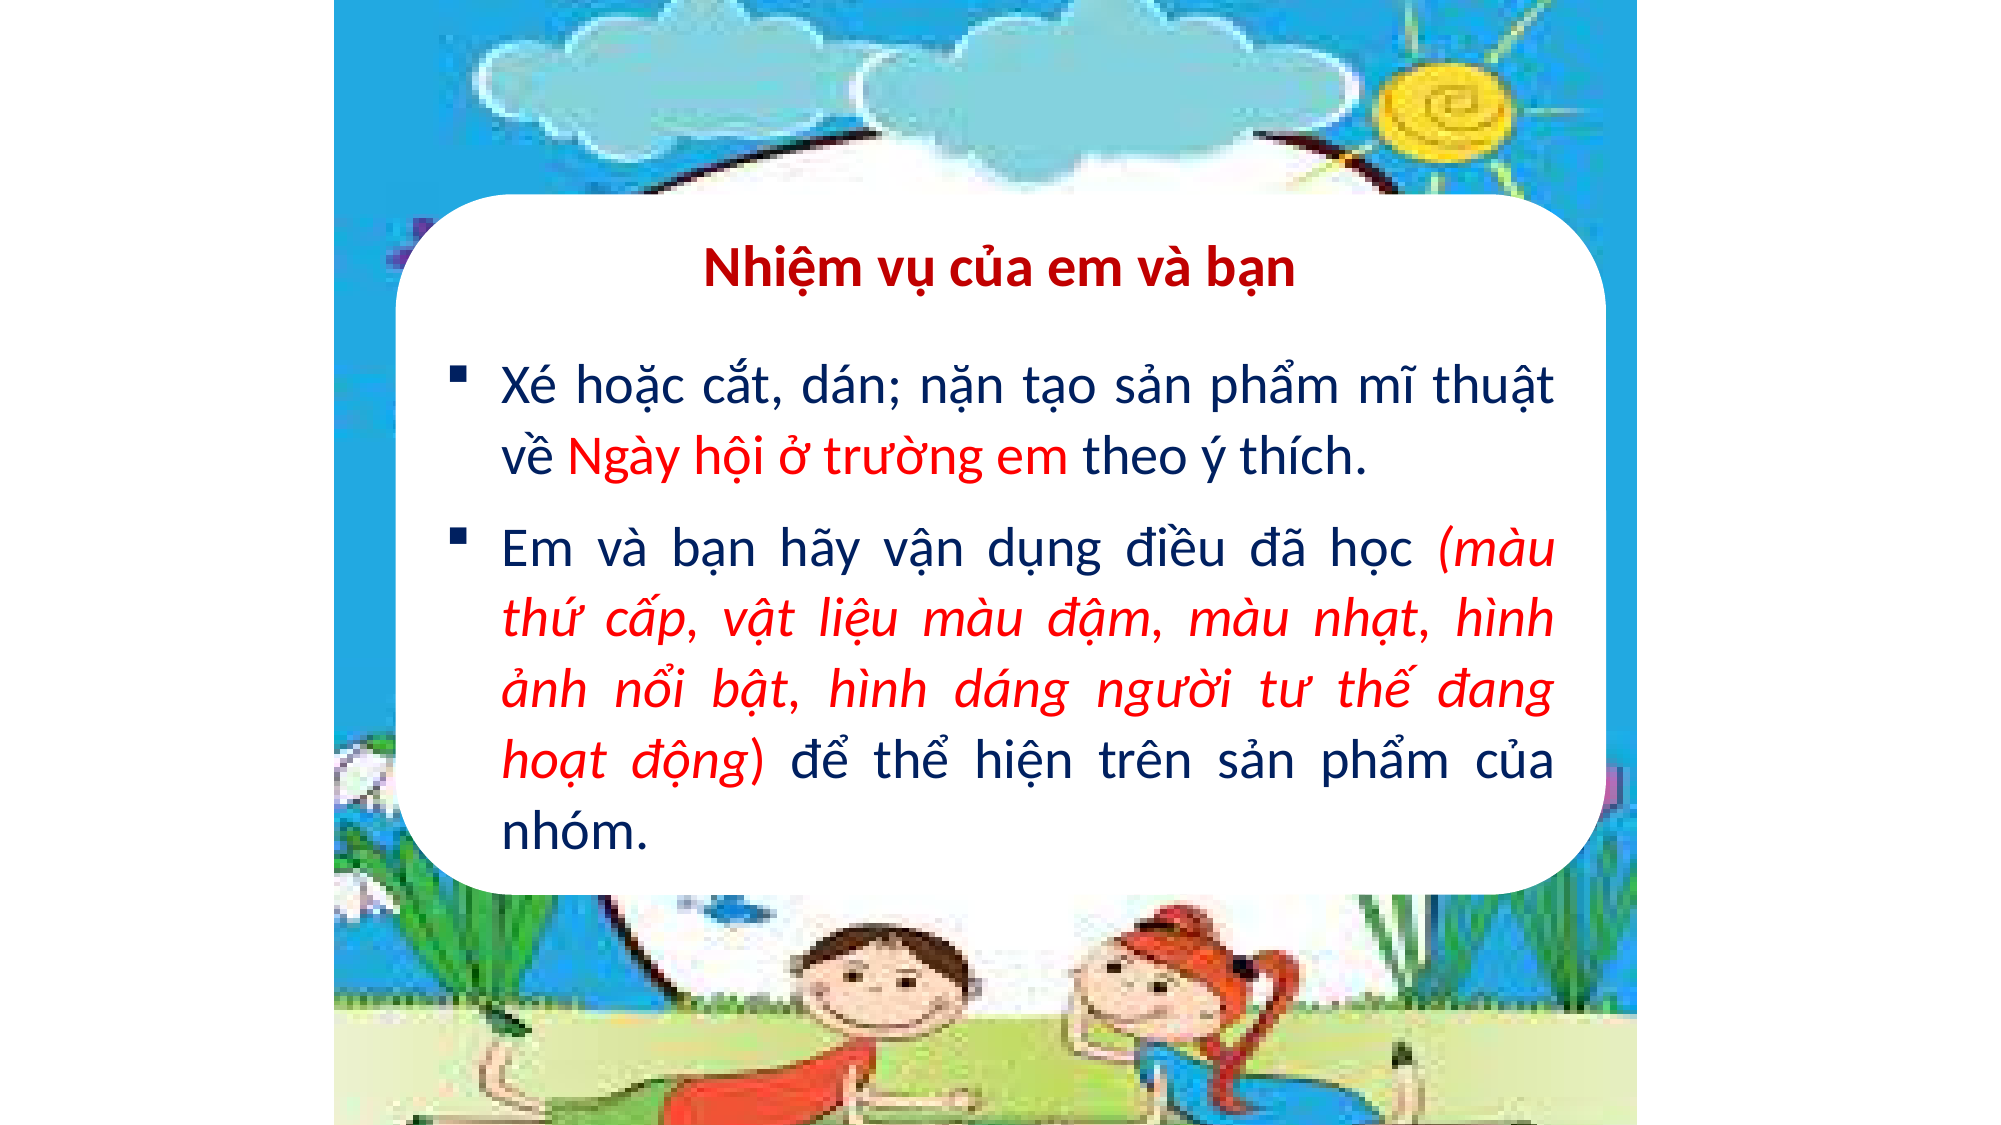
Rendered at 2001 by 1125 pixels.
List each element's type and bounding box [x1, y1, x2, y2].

picture [334, 0, 1637, 1125]
